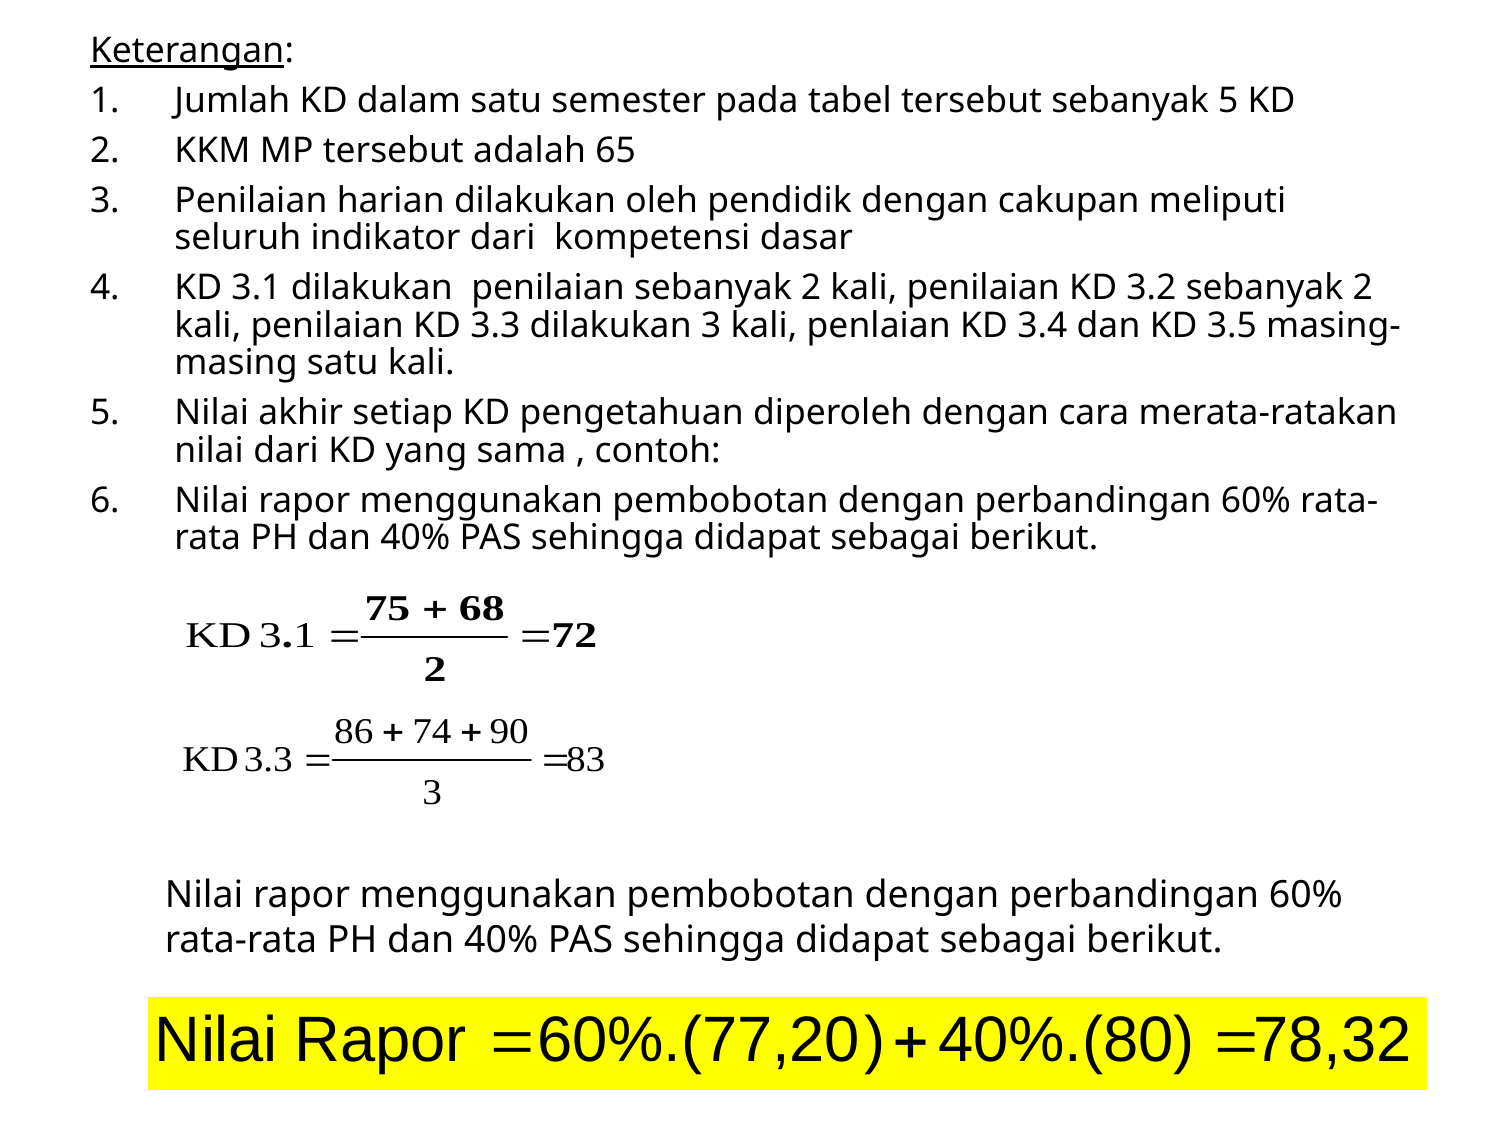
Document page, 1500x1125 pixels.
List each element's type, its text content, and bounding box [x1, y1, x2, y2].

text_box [174, 701, 612, 815]
list Keterangan: Jumlah KD dalam satu semester pada tabel tersebut sebanyak 5 KD KKM MP tersebut adalah 65 Penilaian harian dilakukan oleh pendidik dengan cakupan meliputi seluruh indikator dari kompetensi dasar KD 3.1 dilakukan penilaian sebanyak 2 kali, penilaian KD 3.2 sebanyak 2 kali, penilaian KD 3.3 dilakukan 3 kali, penlaian KD 3.4 dan KD 3.5 masing-masing satu kali. Nilai akhir setiap KD pengetahuan diperoleh dengan cara merata-ratakan nilai dari KD yang sama , contoh: Nilai rapor menggunakan pembobotan dengan perbandingan 60% rata-rata PH dan 40% PAS sehingga didapat sebagai berikut. [75, 24, 1425, 573]
text_box Nilai rapor menggunakan pembobotan dengan perbandingan 60% rata-rata PH dan 40% PAS sehingga didapat sebagai berikut. [150, 862, 1388, 968]
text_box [147, 996, 1428, 1091]
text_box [176, 578, 607, 692]
